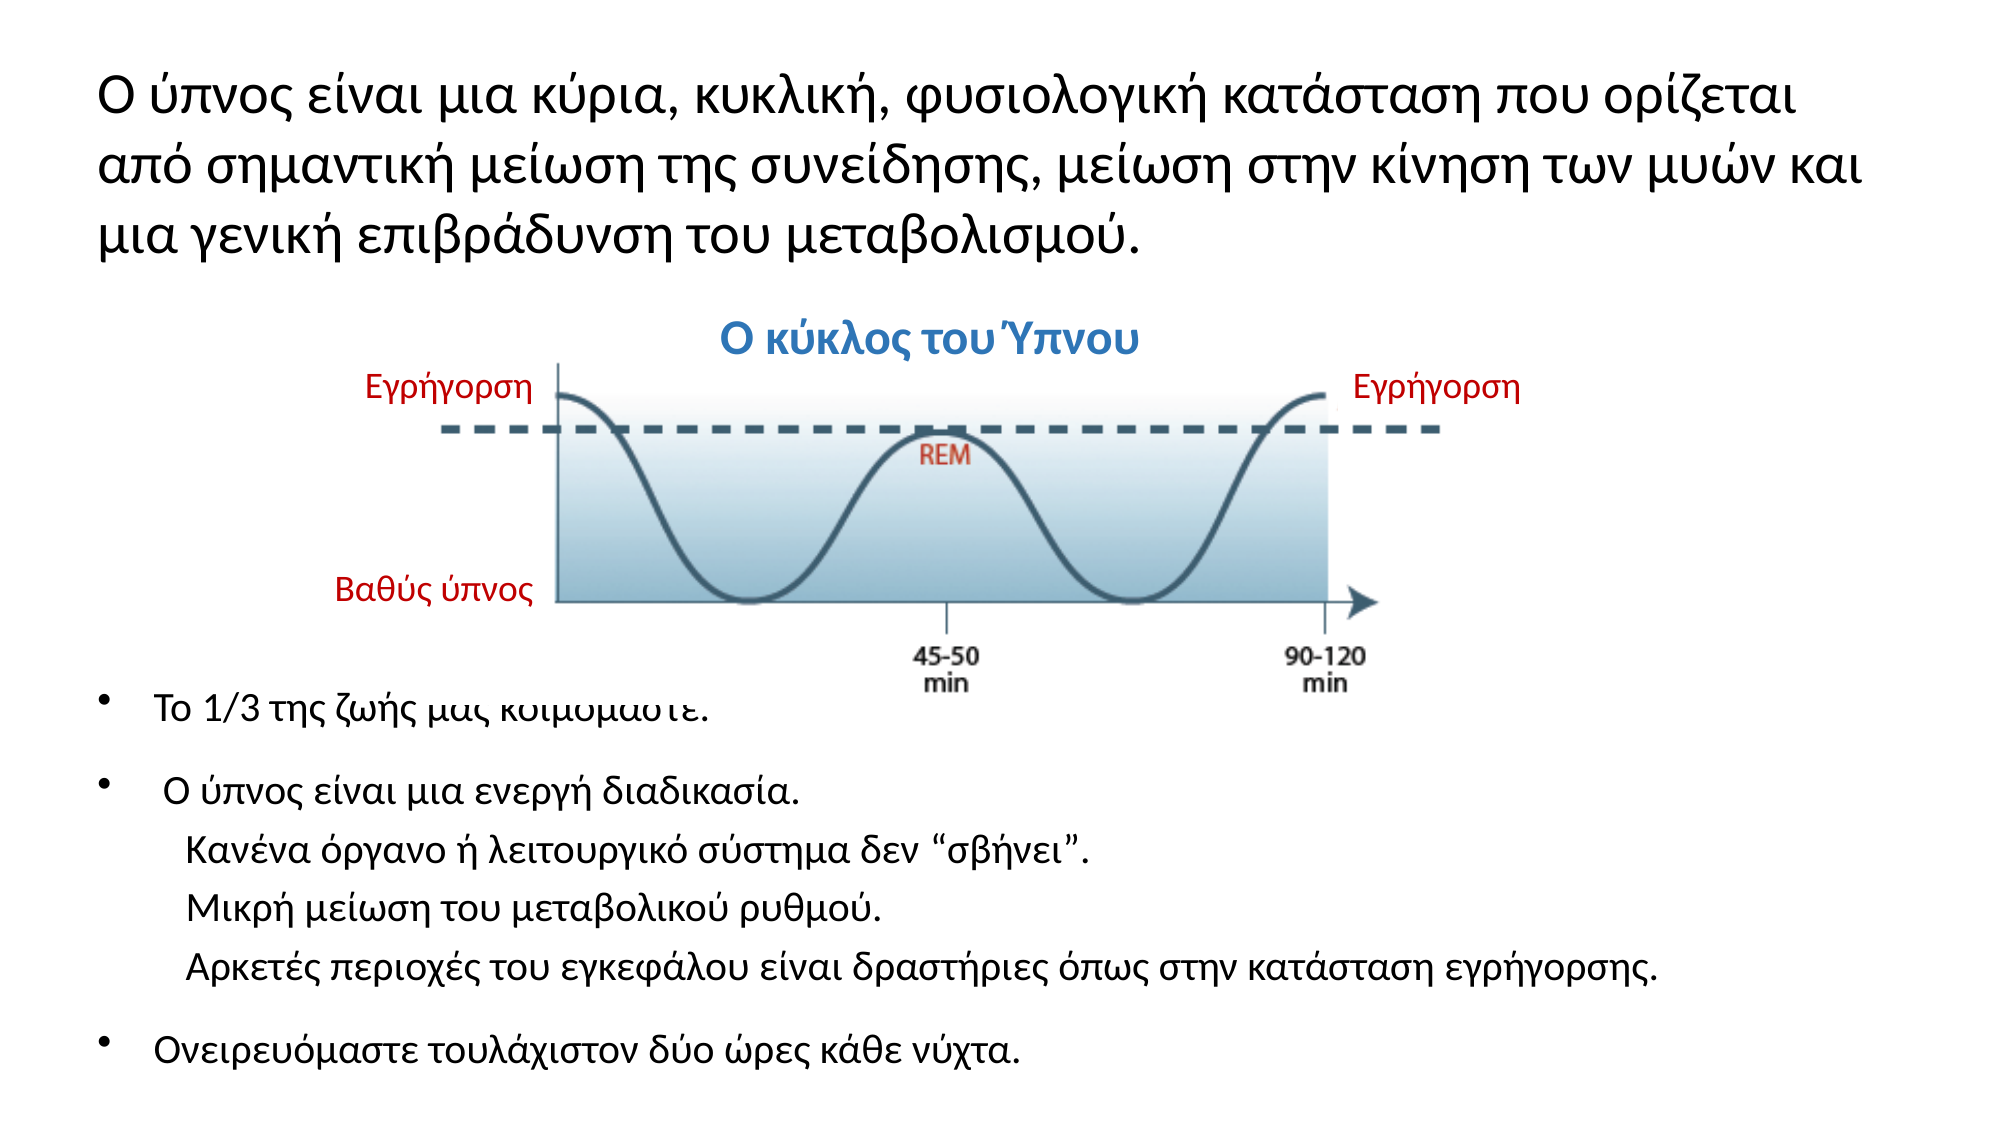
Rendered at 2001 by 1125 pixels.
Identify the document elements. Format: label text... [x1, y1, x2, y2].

text_box Εγρήγορση [1463, 353, 1544, 414]
text_box Ο κύκλος του Ύπνου [705, 296, 1250, 353]
text_box Βαθύς ύπνος [279, 556, 417, 616]
text_box Εγρήγορση [343, 353, 417, 414]
text_box Ο ύπνος είναι μια κύρια, κυκλική, φυσιολογική κατάσταση που ορίζεται από σημαντική μείωση της συνείδησης, μείωση στην κίνηση των μυών και μια γενική επιβράδυνση του μεταβολισμού. Το 1/3 της ζωής μας κοιμόμαστε. Ο ύπνος είναι μια ενεργή διαδικασία. Κανένα όργανο ή λειτουργικό σύστημα δεν “σβήνει”. Μικρή μείωση του μεταβολικού ρυθμού. Αρκετές περιοχές του εγκεφάλου είναι δραστήριες όπως στην κατάσταση εγρήγορσης. Ονειρευόμαστε τουλάχιστον δύο ώρες κάθε νύχτα. [82, 48, 1912, 1125]
picture [417, 353, 1463, 705]
